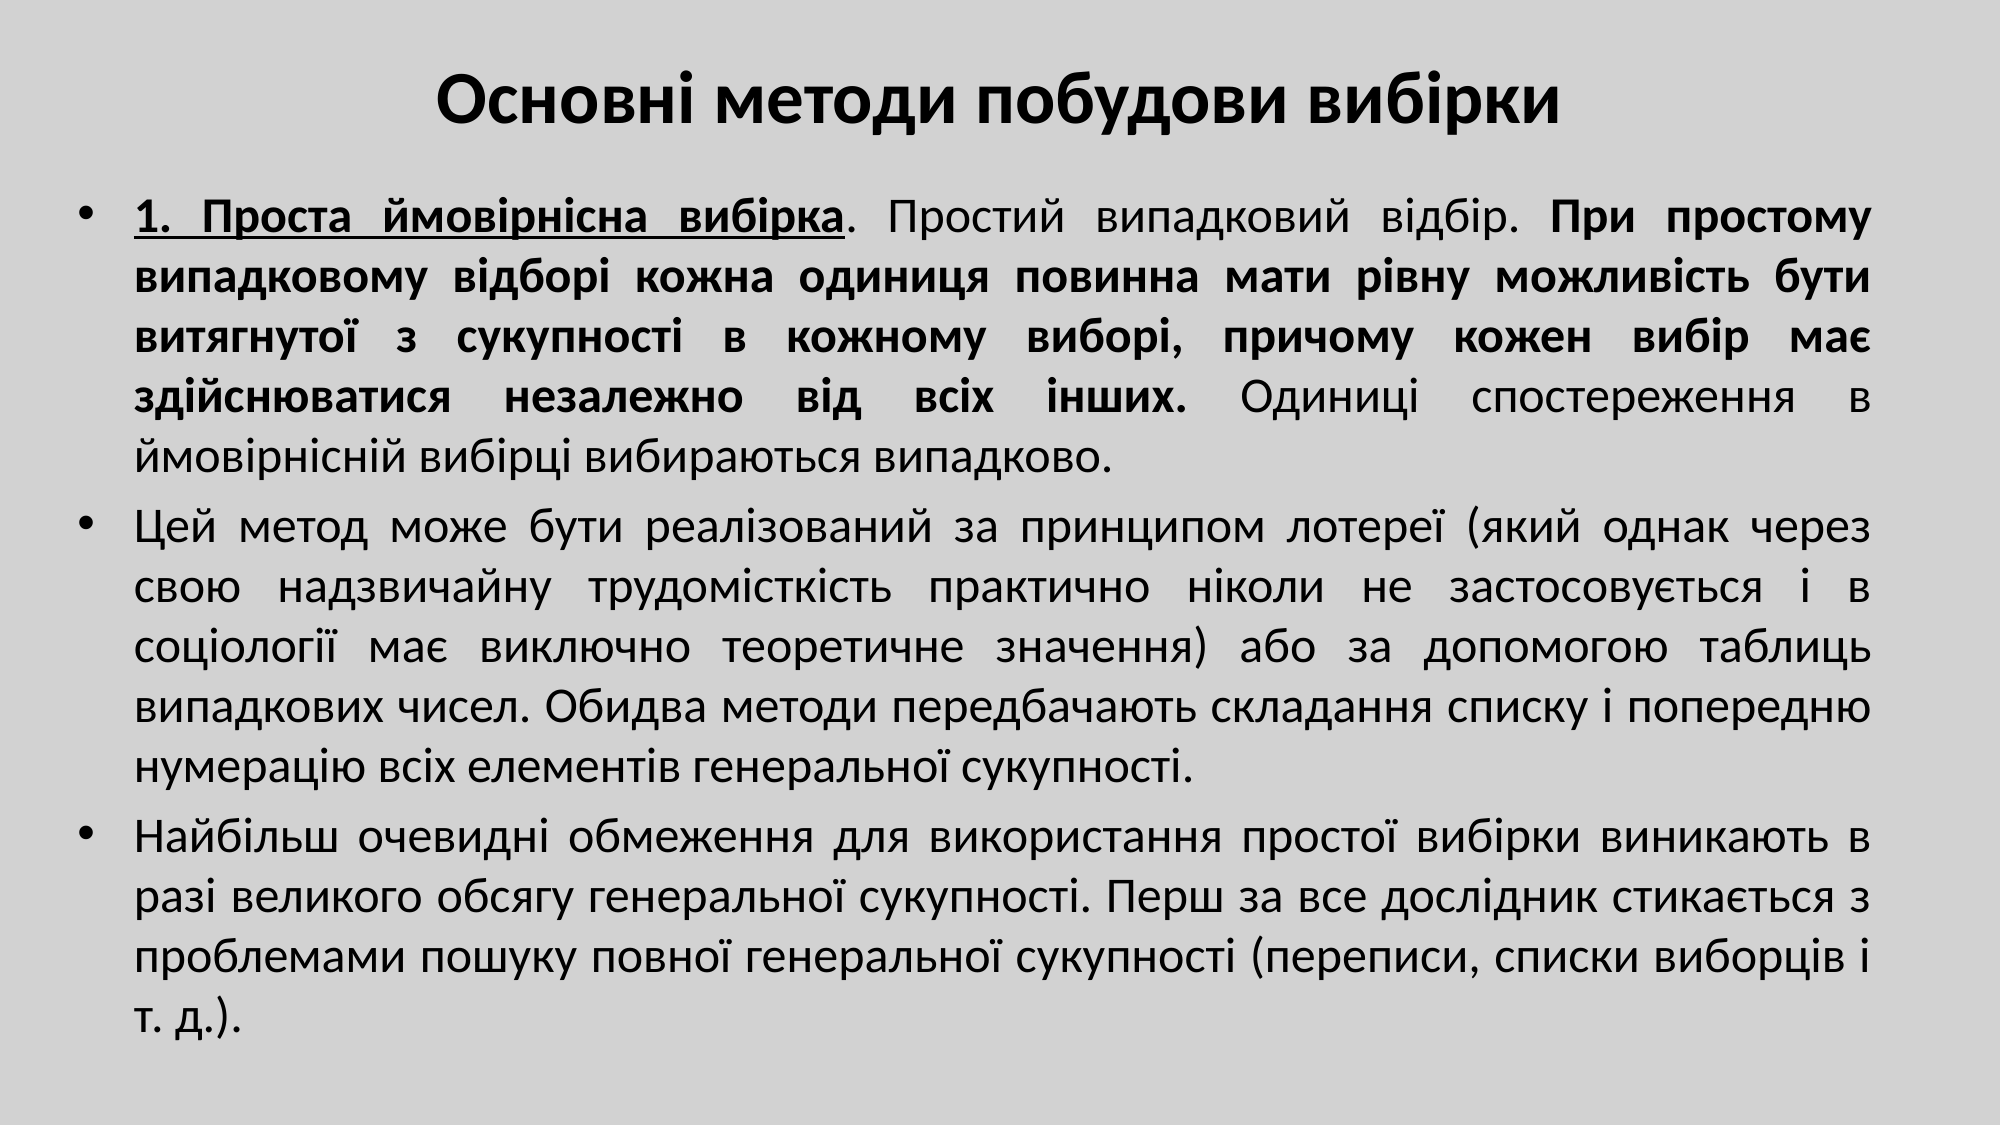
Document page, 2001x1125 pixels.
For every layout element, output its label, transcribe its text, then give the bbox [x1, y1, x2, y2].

list 1. Проста ймовірнісна вибірка. Простий випадковий відбір. При простому випадковому відборі кожна одиниця повинна мати рівну можливість бути витягнутої з сукупності в кожному виборі, причому кожен вибір має здійснюватися незалежно від всіх інших. Одиниці спостереження в ймовірнісній вибірці вибираються випадково. Цей метод може бути реалізований за принципом лотереї (який однак через свою надзвичайну трудомісткість практично ніколи не застосовується і в соціології має виключно теоретичне значення) або за допомогою таблиць випадкових чисел. Обидва методи передбачають складання списку і попередню нумерацію всіх елементів генеральної сукупності. Найбільш очевидні обмеження для використання простої вибірки виникають в разі великого обсягу генеральної сукупності. Перш за все дослідник стикається з проблемами пошуку повної генеральної сукупності (переписи, списки виборців і т. д.). [62, 174, 1888, 1075]
title Основні методи побудови вибірки [99, 37, 1900, 150]
